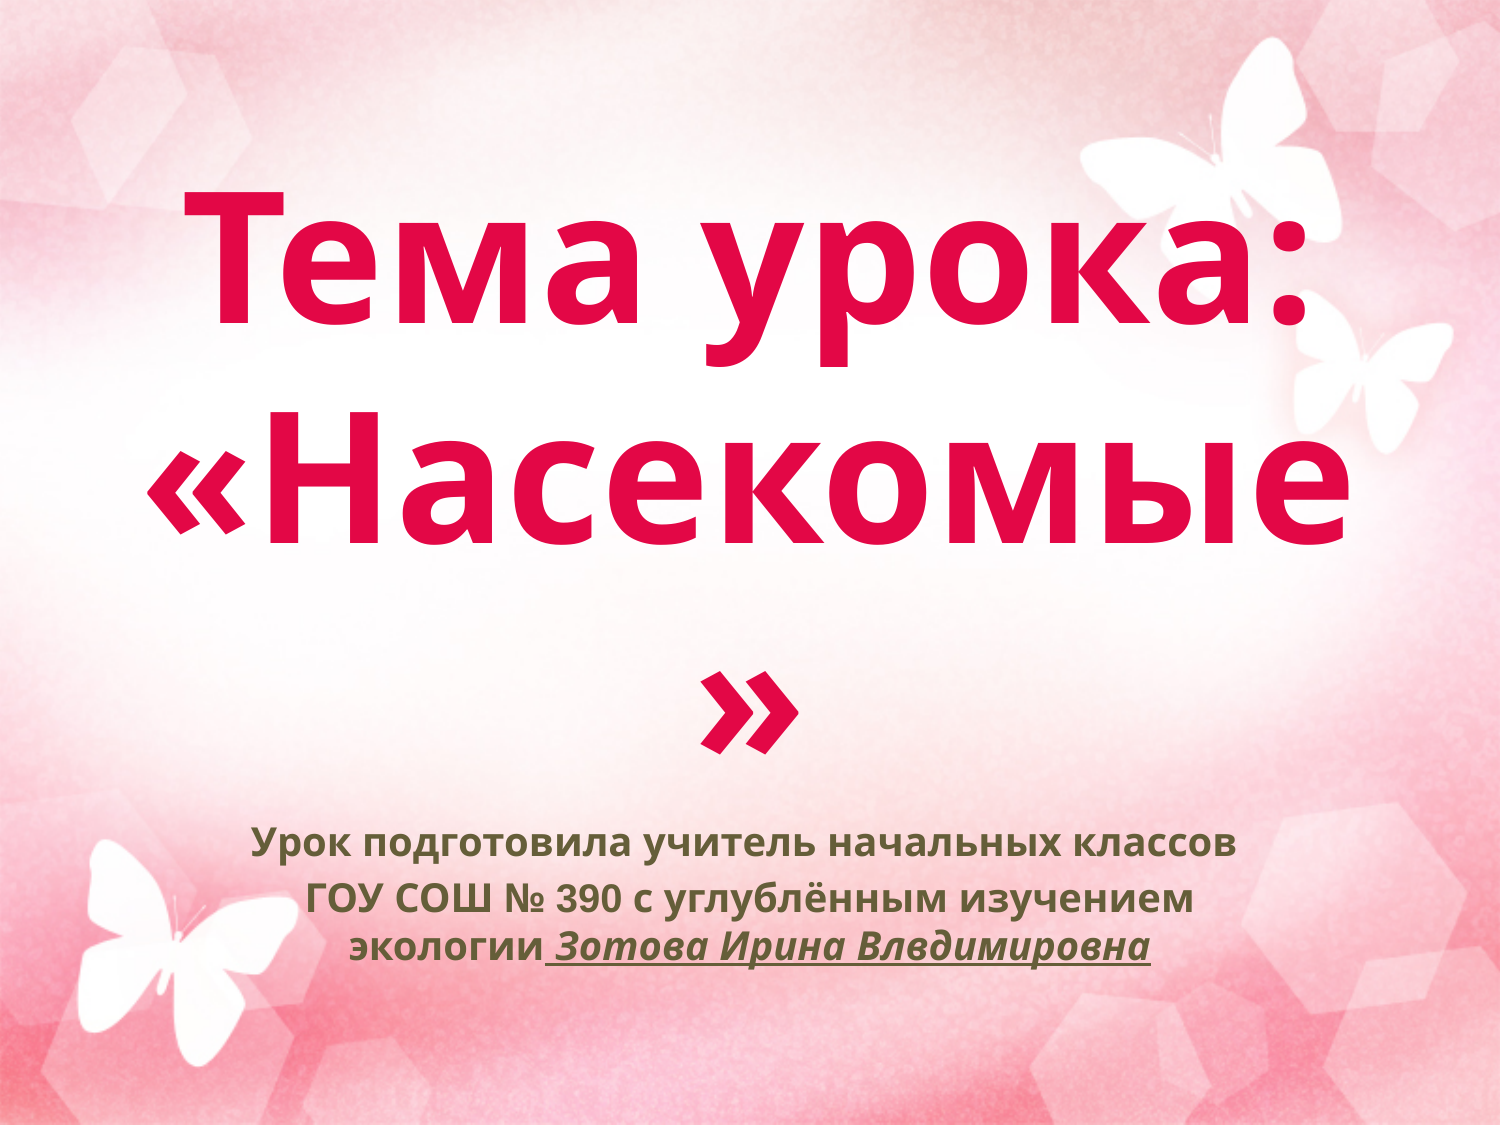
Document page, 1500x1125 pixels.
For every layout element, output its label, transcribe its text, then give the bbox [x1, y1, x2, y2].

title Тема урока: «Насекомые» [112, 349, 1388, 591]
picture [0, 0, 1500, 1125]
subtitle Урок подготовила учитель начальных классов ГОУ СОШ № 390 с углублённым изучением экологии Зотова Ирина Влвдимировна [225, 808, 1275, 1020]
